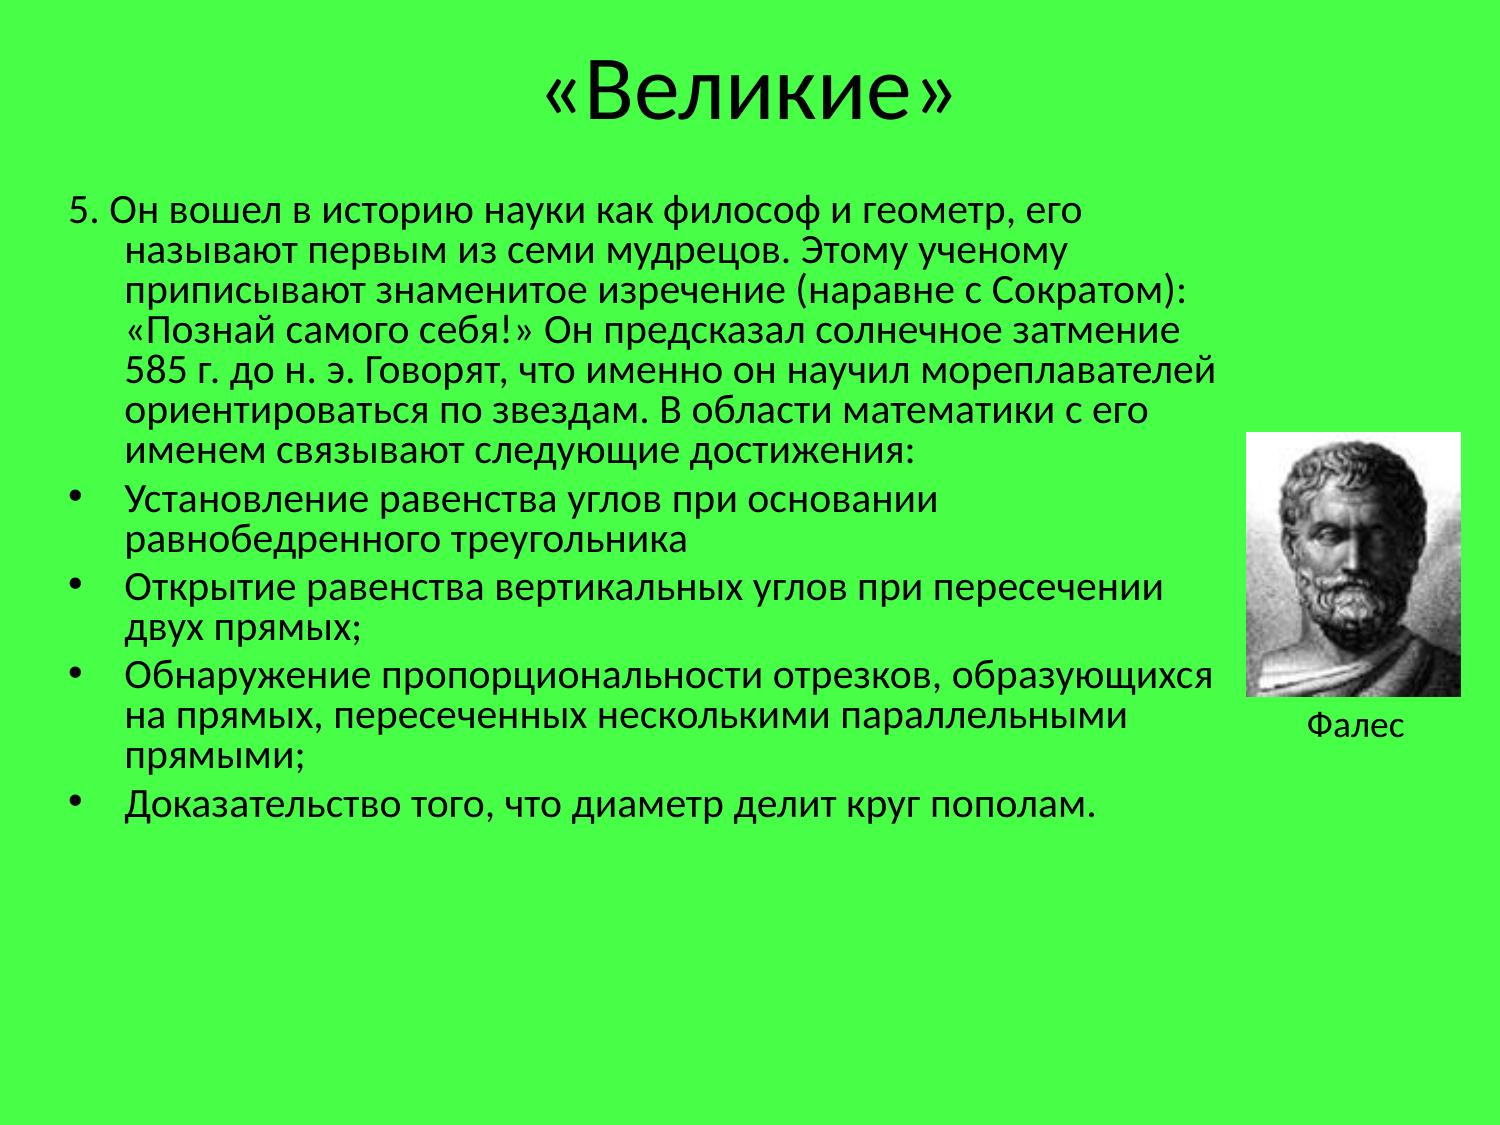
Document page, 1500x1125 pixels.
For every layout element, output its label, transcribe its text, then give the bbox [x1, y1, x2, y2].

picture [1245, 432, 1461, 697]
title «Великие» [72, 16, 1425, 149]
text_box Фалес [1292, 705, 1420, 753]
list 5. Он вошел в историю науки как философ и геометр, его называют первым из семи мудрецов. Этому ученому приписывают знаменитое изречение (наравне с Сократом): «Познай самого себя!» Он предсказал солнечное затмение 585 г. до н. э. Говорят, что именно он научил мореплавателей ориентироваться по звездам. В области математики с его именем связывают следующие достижения: Установление равенства углов при основании равнобедренного треугольника Открытие равенства вертикальных углов при пересечении двух прямых; Обнаружение пропорциональности отрезков, образующихся на прямых, пересеченных несколькими параллельными прямыми; Доказательство того, что диаметр делит круг пополам. [53, 184, 1235, 1036]
